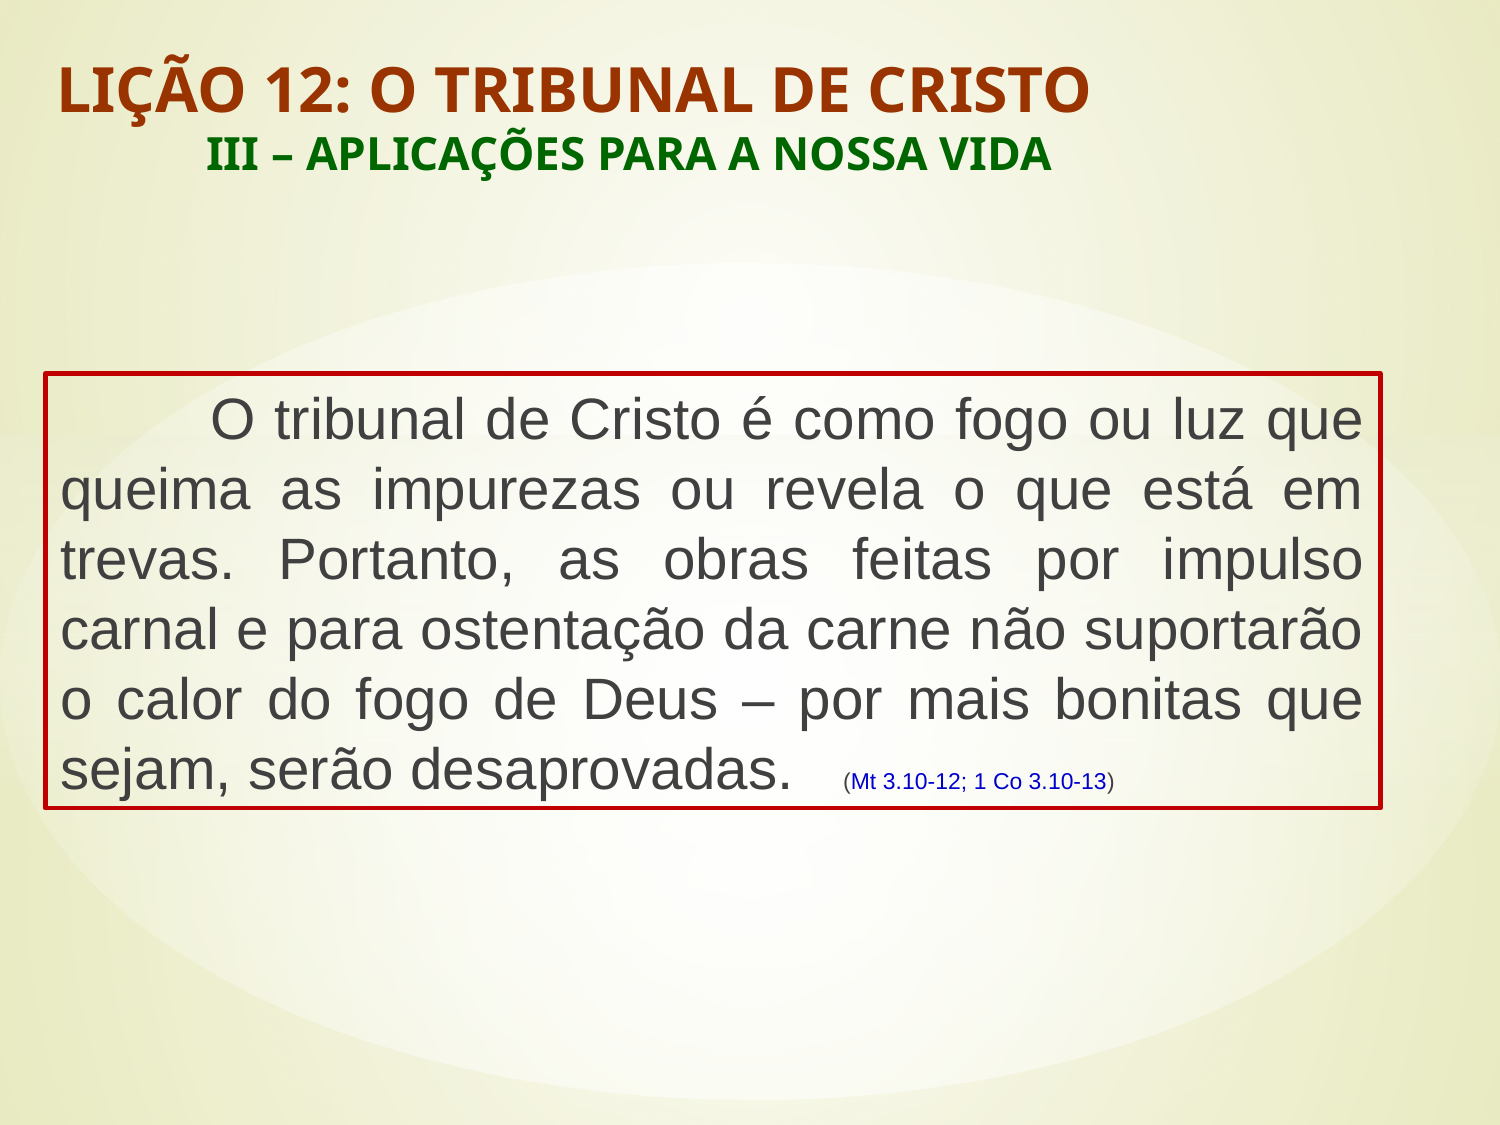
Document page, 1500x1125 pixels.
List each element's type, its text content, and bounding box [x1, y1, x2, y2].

text_box O tribunal de Cristo é como fogo ou luz que queima as impurezas ou revela o que está em trevas. Portanto, as obras feitas por impulso carnal e para ostentação da carne não suportarão o calor do fogo de Deus – por mais bonitas que sejam, serão desaprovadas. (Mt 3.10-12; 1 Co 3.10-13) [45, 373, 1381, 809]
title [17, 243, 1447, 1083]
text_box LIÇÃO 12: O TRIBUNAL DE CRISTO III – APLICAÇÕES PARA A NOSSA VIDA [41, 42, 1471, 188]
